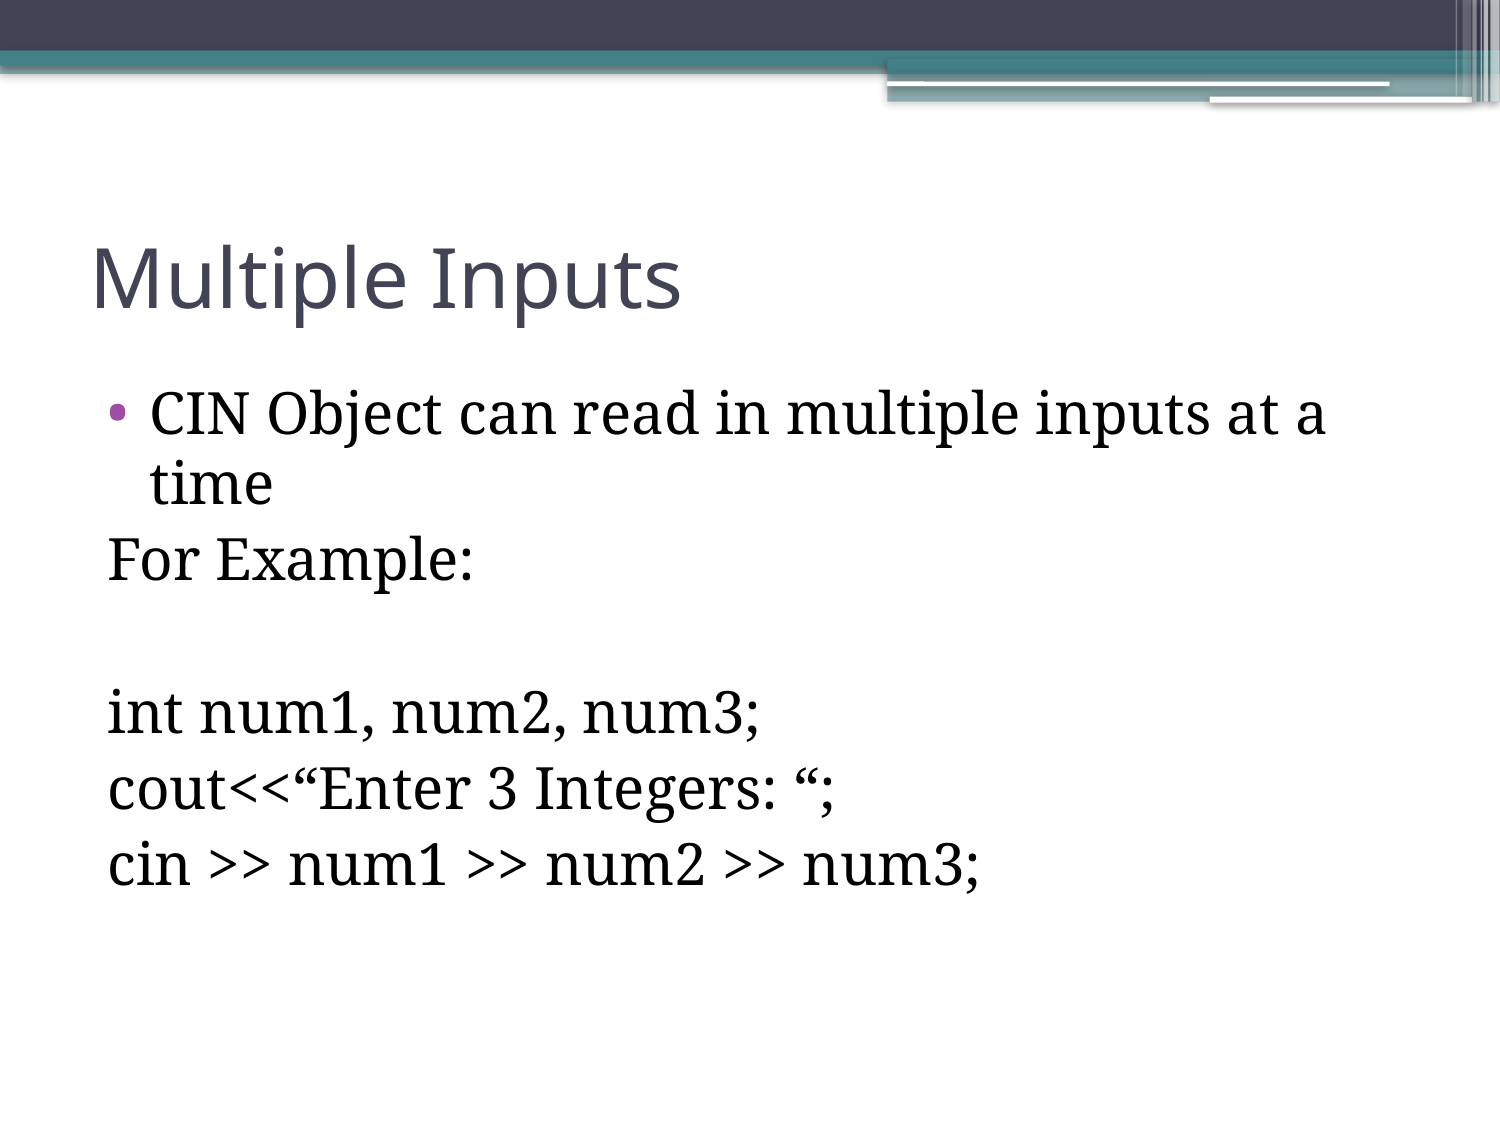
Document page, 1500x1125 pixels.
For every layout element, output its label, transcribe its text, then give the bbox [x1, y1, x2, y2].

list CIN Object can read in multiple inputs at a time For Example: int num1, num2, num3; cout<<“Enter 3 Integers: “; cin >> num1 >> num2 >> num3; [75, 368, 1425, 1079]
title Multiple Inputs [75, 187, 1425, 363]
